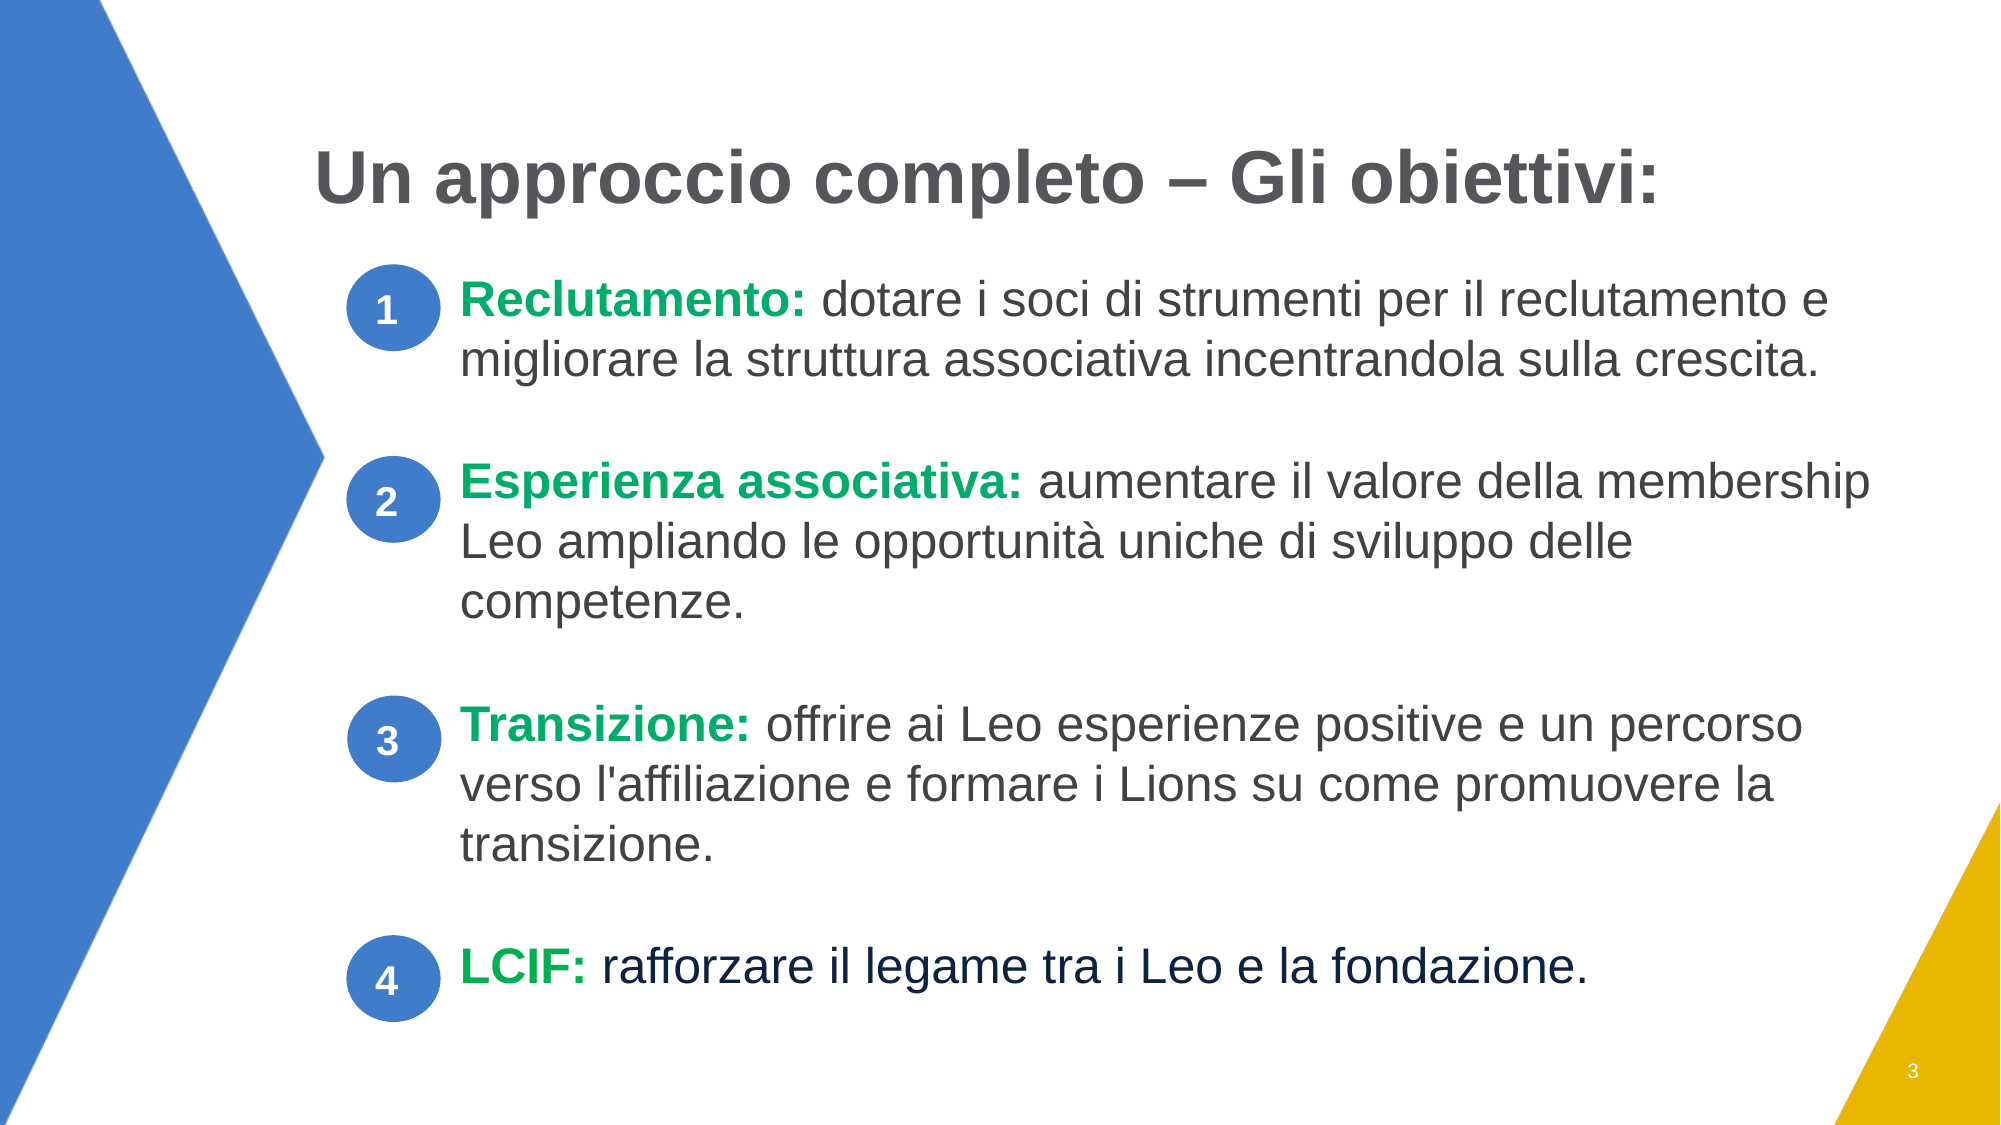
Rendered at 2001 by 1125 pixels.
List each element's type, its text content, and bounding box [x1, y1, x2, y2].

text_box Reclutamento: dotare i soci di strumenti per il reclutamento e migliorare la struttura associativa incentrandola sulla crescita. Esperienza associativa: aumentare il valore della membership Leo ampliando le opportunità uniche di sviluppo delle competenze. Transizione: offrire ai Leo esperienze positive e un percorso verso l'affiliazione e formare i Lions su come promuovere la transizione. LCIF: rafforzare il legame tra i Leo e la fondazione. [445, 258, 1912, 1001]
text_box Un approccio completo – Gli obiettivi: [387, 121, 1857, 259]
picture [1797, 782, 2001, 1125]
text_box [346, 264, 442, 1022]
picture [0, 0, 387, 1125]
text_box [439, 259, 445, 401]
